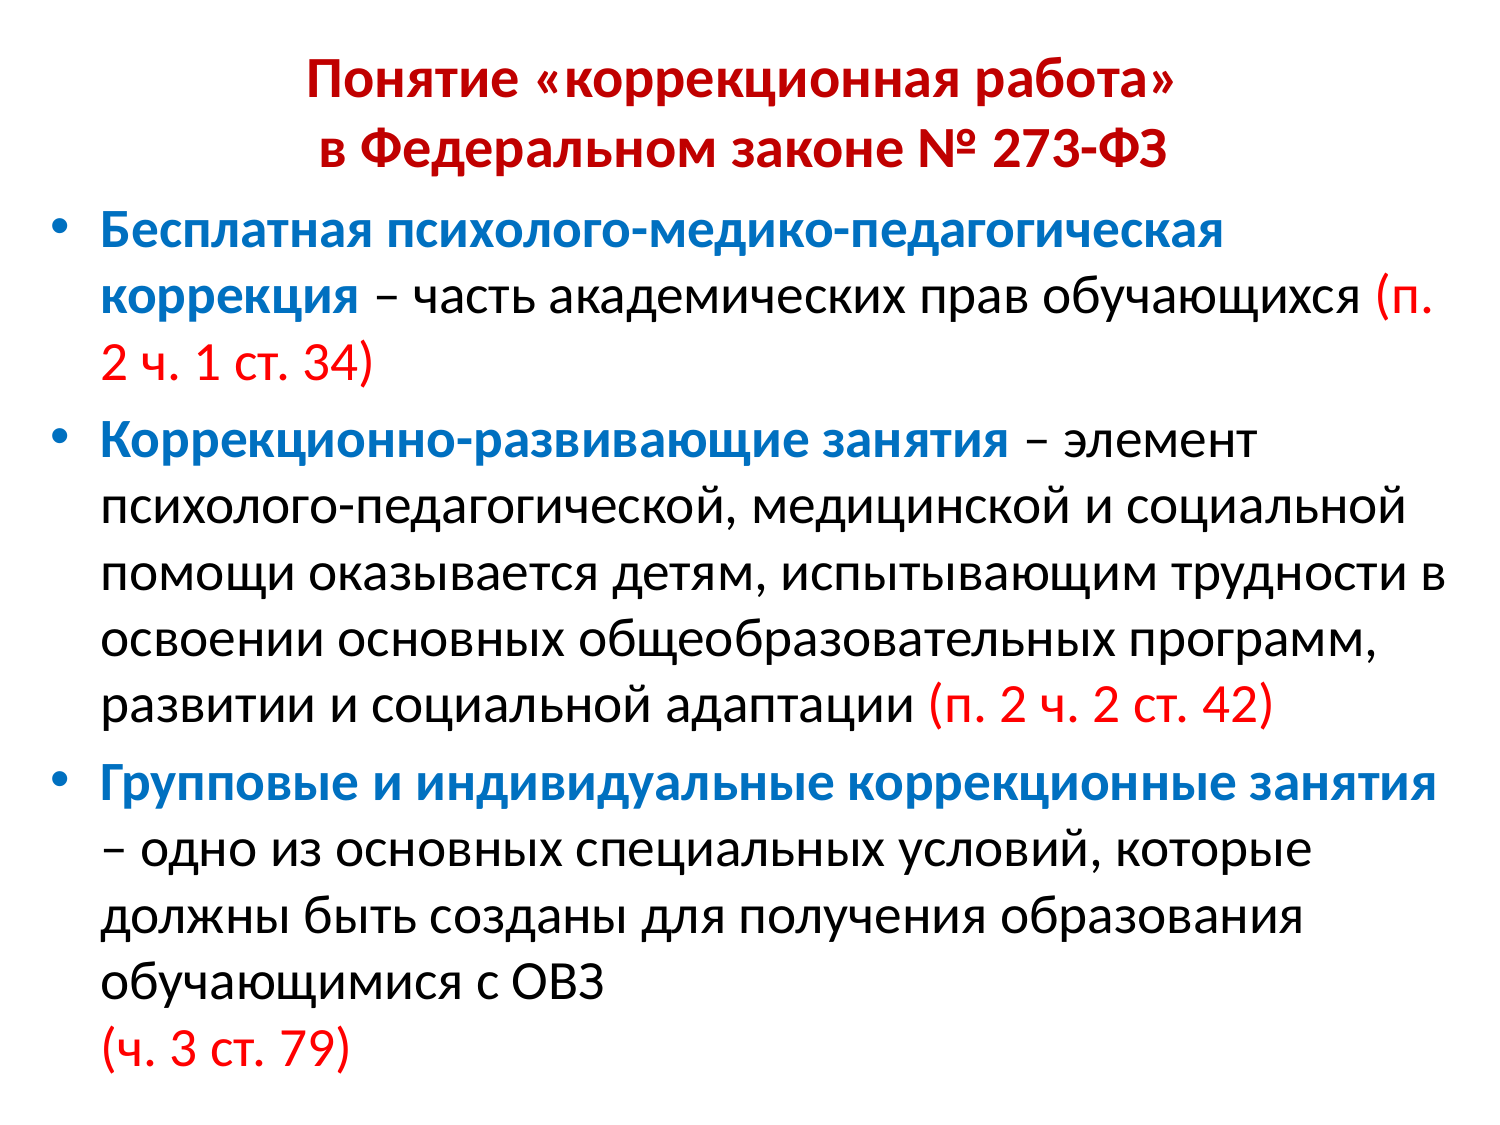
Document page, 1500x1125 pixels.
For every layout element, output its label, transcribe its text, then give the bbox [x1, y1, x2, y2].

title Понятие «коррекционная работа» в Федеральном законе № 273-ФЗ [75, 45, 1425, 173]
list Бесплатная психолого-медико-педагогическая коррекция – часть академических прав обучающихся (п. 2 ч. 1 ст. 34) Коррекционно-развивающие занятия – элемент психолого-педагогической, медицинской и социальной помощи оказывается детям, испытывающим трудности в освоении основных общеобразовательных программ, развитии и социальной адаптации (п. 2 ч. 2 ст. 42) Групповые и индивидуальные коррекционные занятия – одно из основных специальных условий, которые должны быть созданы для получения образования обучающимися с ОВЗ (ч. 3 ст. 79) [35, 184, 1477, 1090]
